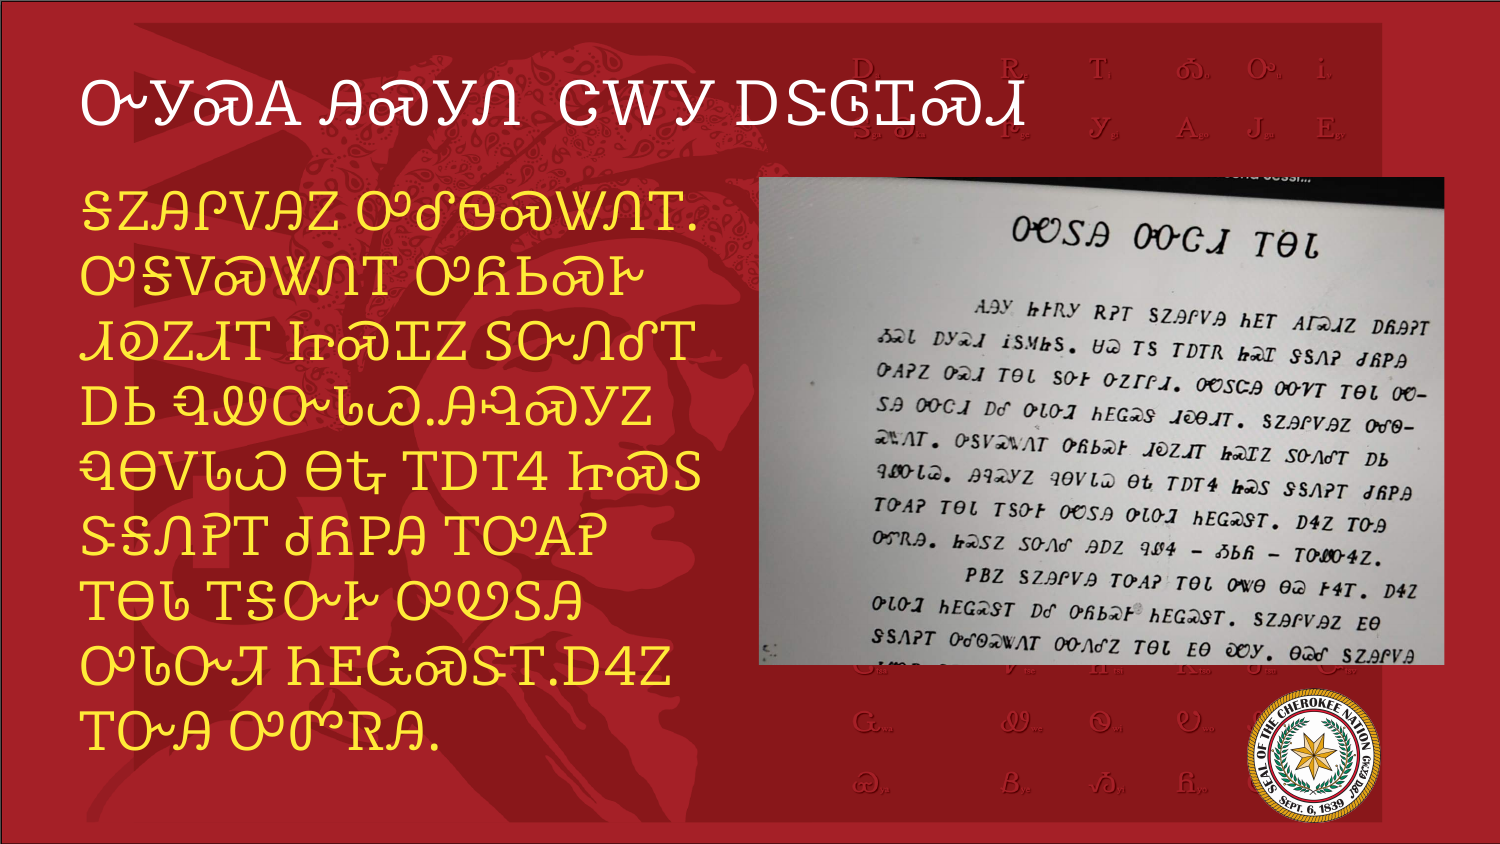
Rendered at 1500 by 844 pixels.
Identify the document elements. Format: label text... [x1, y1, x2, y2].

picture [0, 0, 1500, 844]
title ᏅᎩᏍᎪ ᎯᏍᎩᏁ ᏣᎳᎩ ᎠᏕᎶᏆᏍᏗ [63, 40, 1437, 153]
text_box ᎦᏃᎯᎵᏙᎯᏃ ᎤᎴᏫᏍᏔᏁᎢ. ᎤᎦᏙᏍᏔᏁᎢ ᎤᏲᏏᏍᎨ ᏗᎧᏃᏗᎢ ᏥᏍᏆᏃ ᏚᏅᏁᎴᎢ ᎠᏏ ᏄᏪᏅᏓᏊ.ᎯᎸᏍᎩᏃ ᏄᎾᏙᏓᏇ ᎾᎿ ᎢᎠᎢᏎ ᏥᏍᏚ ᏕᎦᏁᎮᎢ ᏧᏲᏢᎯ ᎢᎤᎪᎮ ᎢᎾᏓ ᎢᎦᏅᎨ ᎤᏬᏚᎯ ᎤᏓᏅᏘ ᏂᎬᏩᏍᏕᎢ.ᎠᏎᏃ ᎢᏅᎯ ᎤᏛᏒᎯ. [63, 161, 734, 777]
